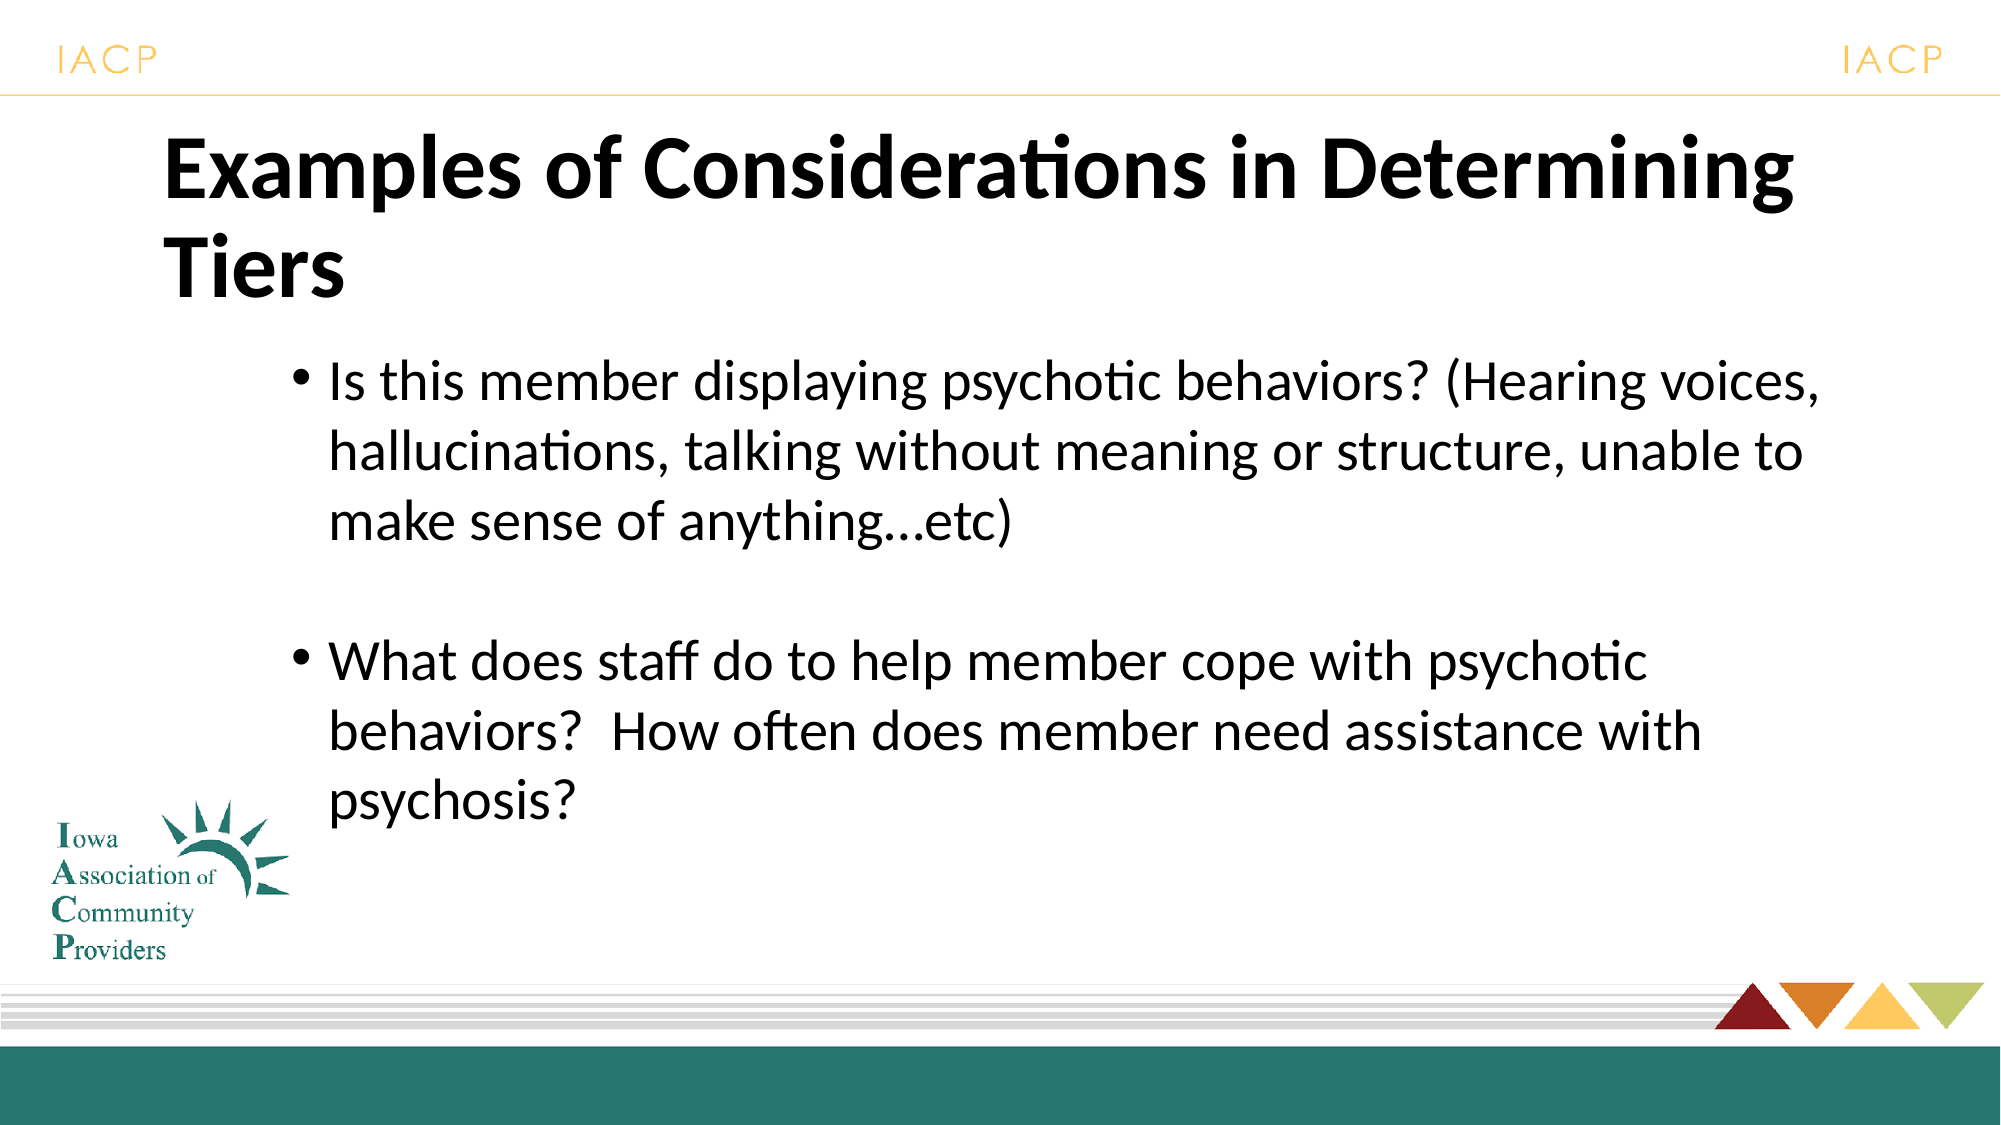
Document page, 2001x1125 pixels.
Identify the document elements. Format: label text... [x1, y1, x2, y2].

list Is this member displaying psychotic behaviors? (Hearing voices, hallucinations, talking without meaning or structure, unable to make sense of anything…etc) What does staff do to help member cope with psychotic behaviors? How often does member need assistance with psychosis? [276, 326, 1863, 1041]
picture [0, 0, 2001, 1125]
title Examples of Considerations in Determining Tiers [148, 98, 1863, 327]
